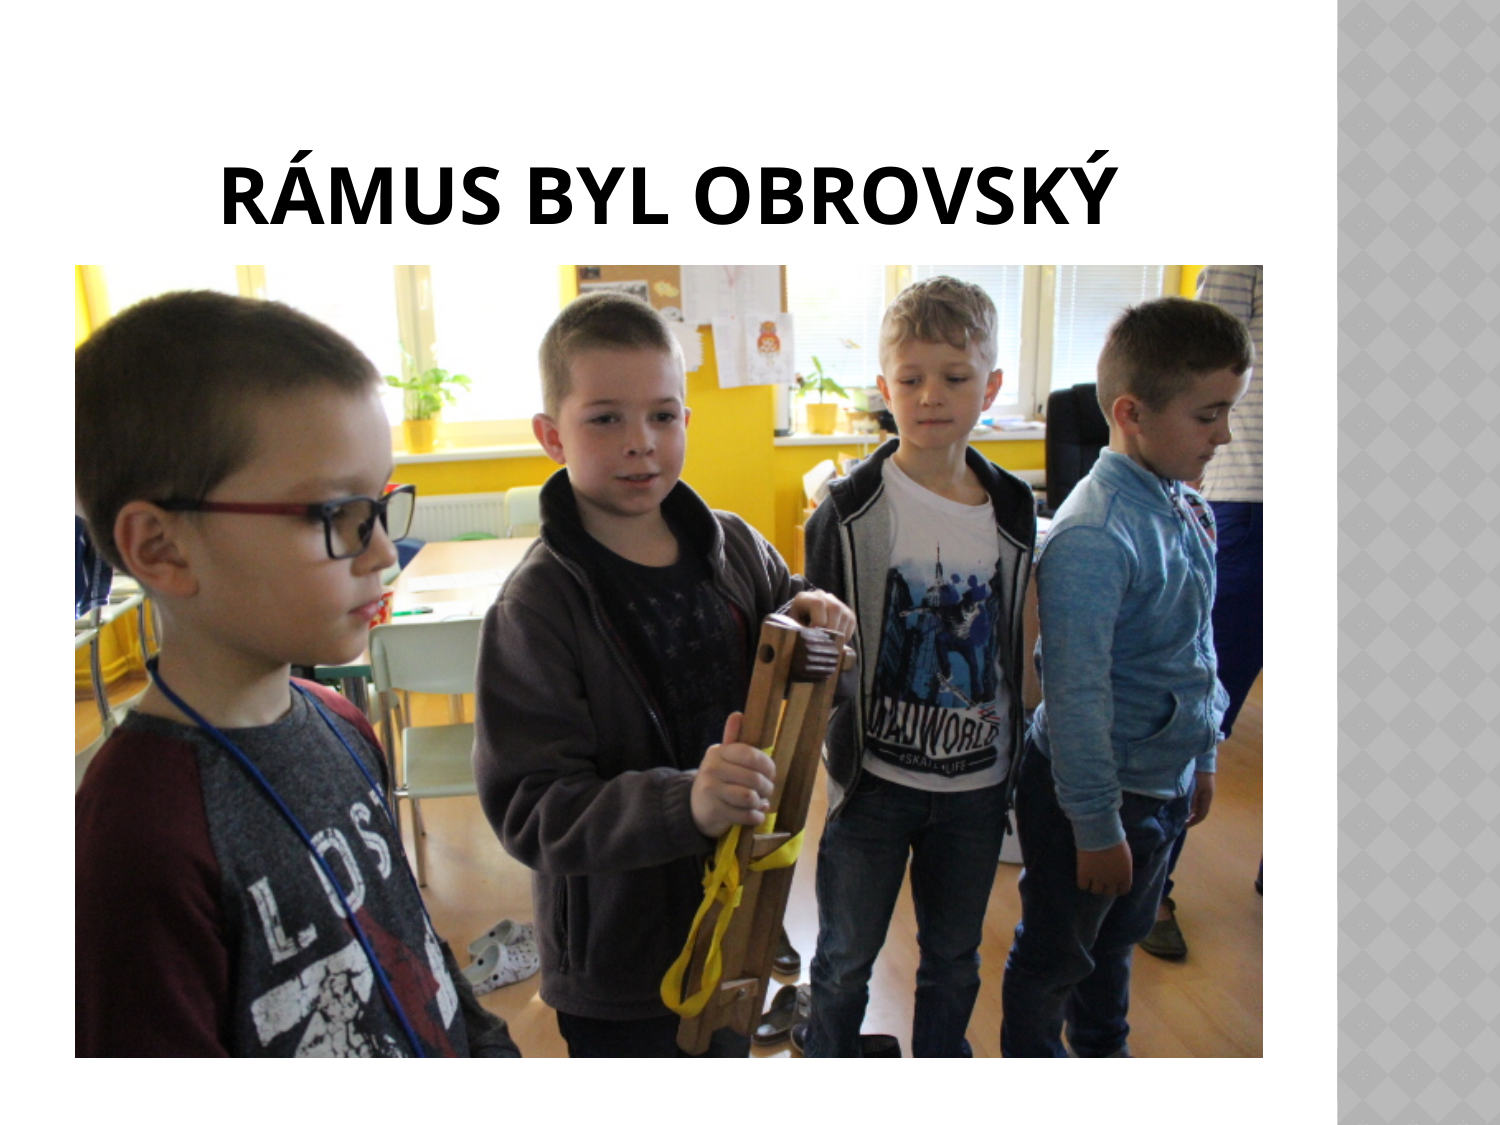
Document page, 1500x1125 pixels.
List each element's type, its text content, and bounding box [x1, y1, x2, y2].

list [74, 265, 1263, 1058]
title Rámus byl obrovský [75, 52, 1263, 240]
